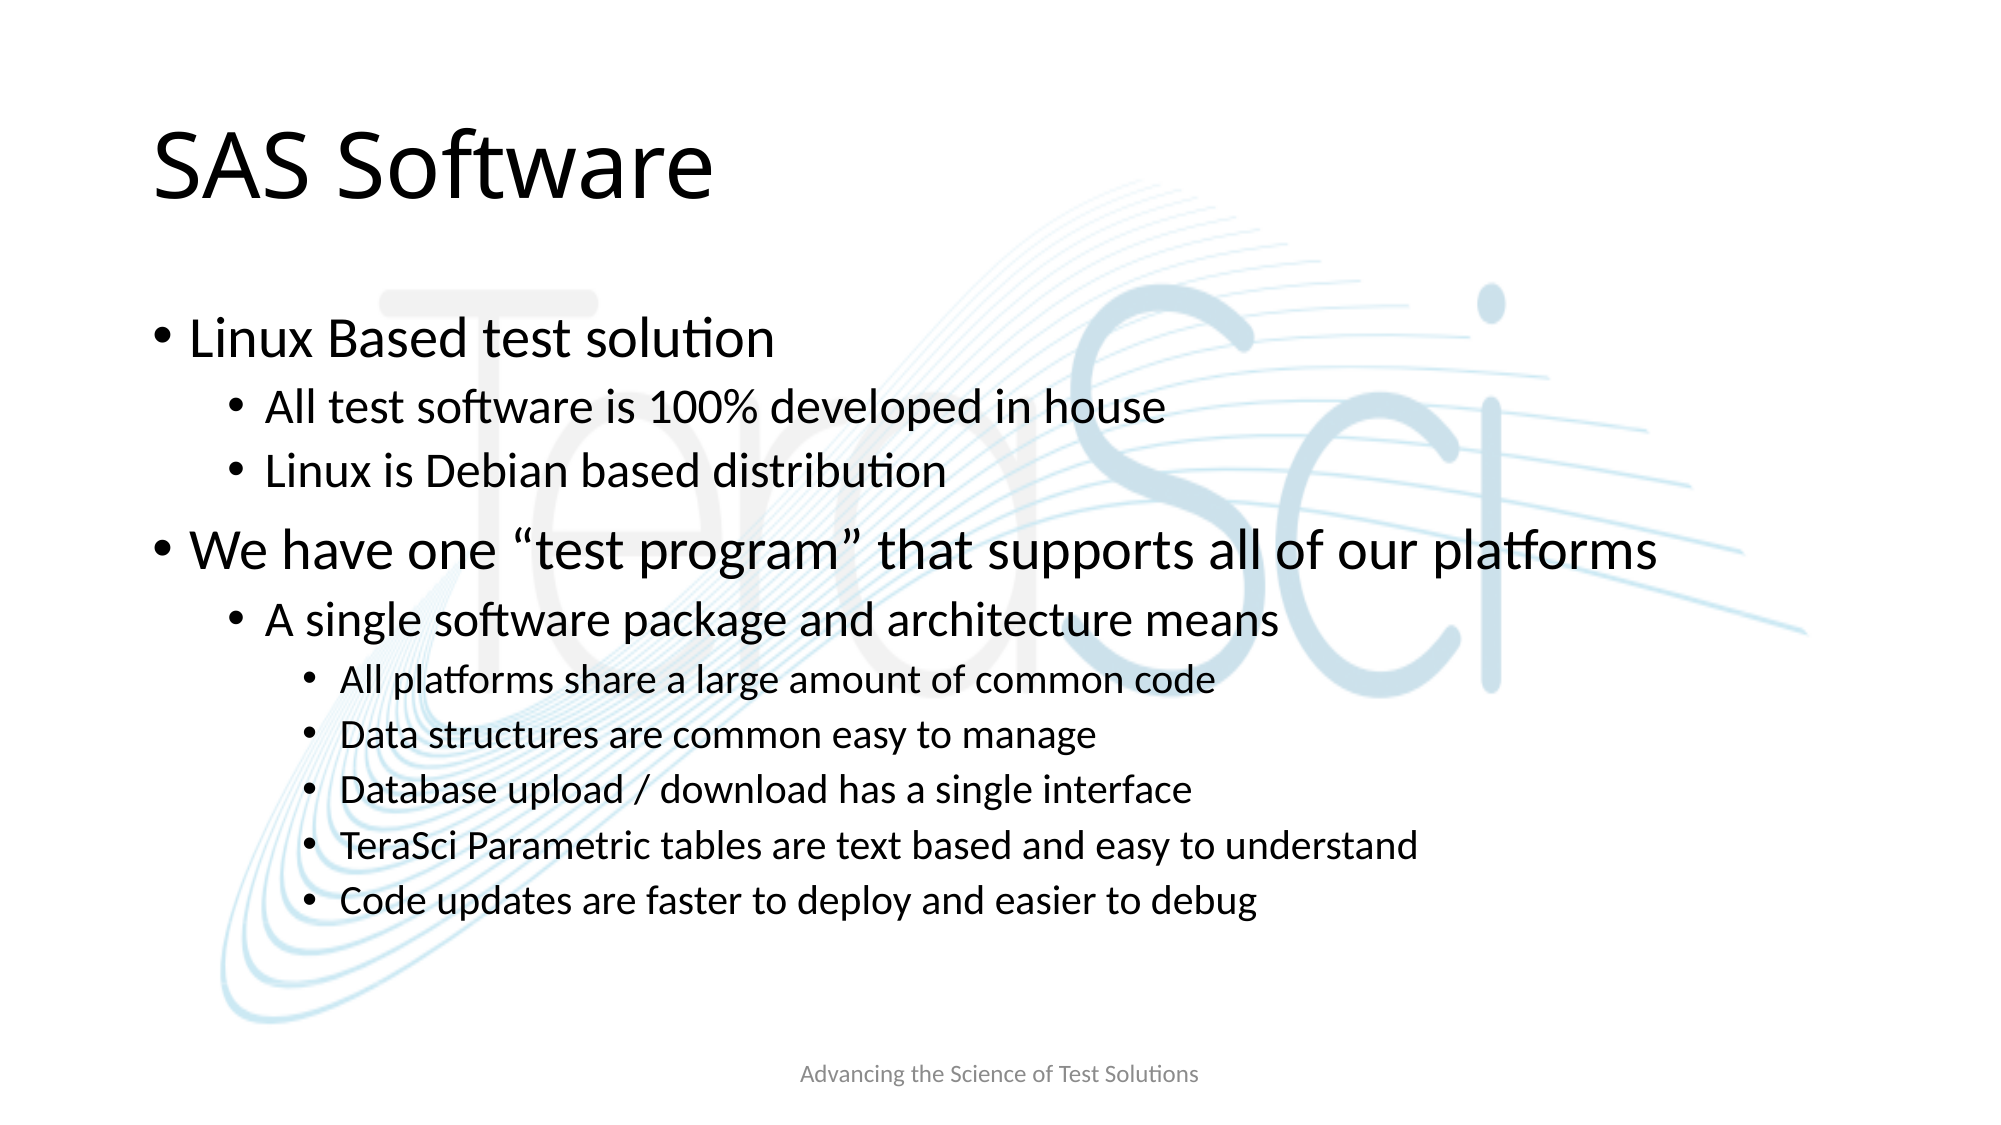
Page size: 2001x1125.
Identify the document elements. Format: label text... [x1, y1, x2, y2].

title SAS Software [137, 59, 1863, 278]
footer Advancing the Science of Test Solutions [662, 1042, 1338, 1103]
list Linux Based test solution All test software is 100% developed in house Linux is Debian based distribution We have one “test program” that supports all of our platforms A single software package and architecture means All platforms share a large amount of common code Data structures are common easy to manage Database upload / download has a single interface TeraSci Parametric tables are text based and easy to understand Code updates are faster to deploy and easier to debug [137, 299, 1863, 1014]
